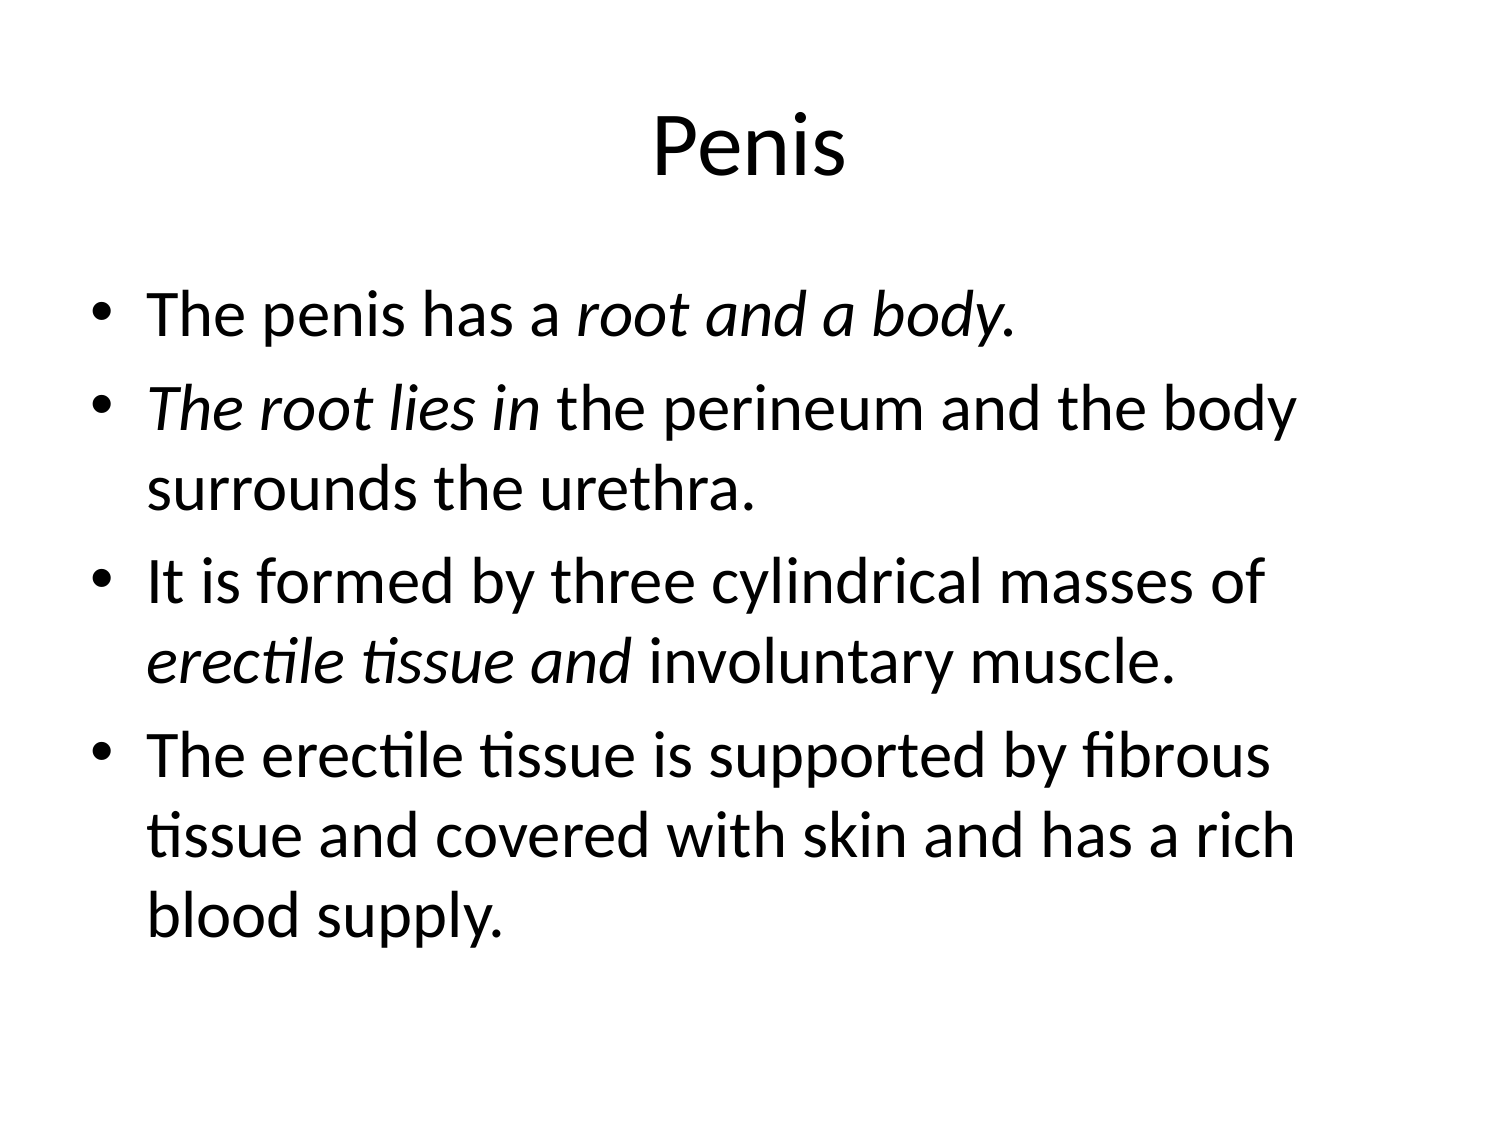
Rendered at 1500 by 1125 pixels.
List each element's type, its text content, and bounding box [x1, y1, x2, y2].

title Penis [75, 45, 1425, 233]
list The penis has a root and a body. The root lies in the perineum and the body surrounds the urethra. It is formed by three cylindrical masses of erectile tissue and involuntary muscle. The erectile tissue is supported by fibrous tissue and covered with skin and has a rich blood supply. [75, 262, 1425, 1005]
